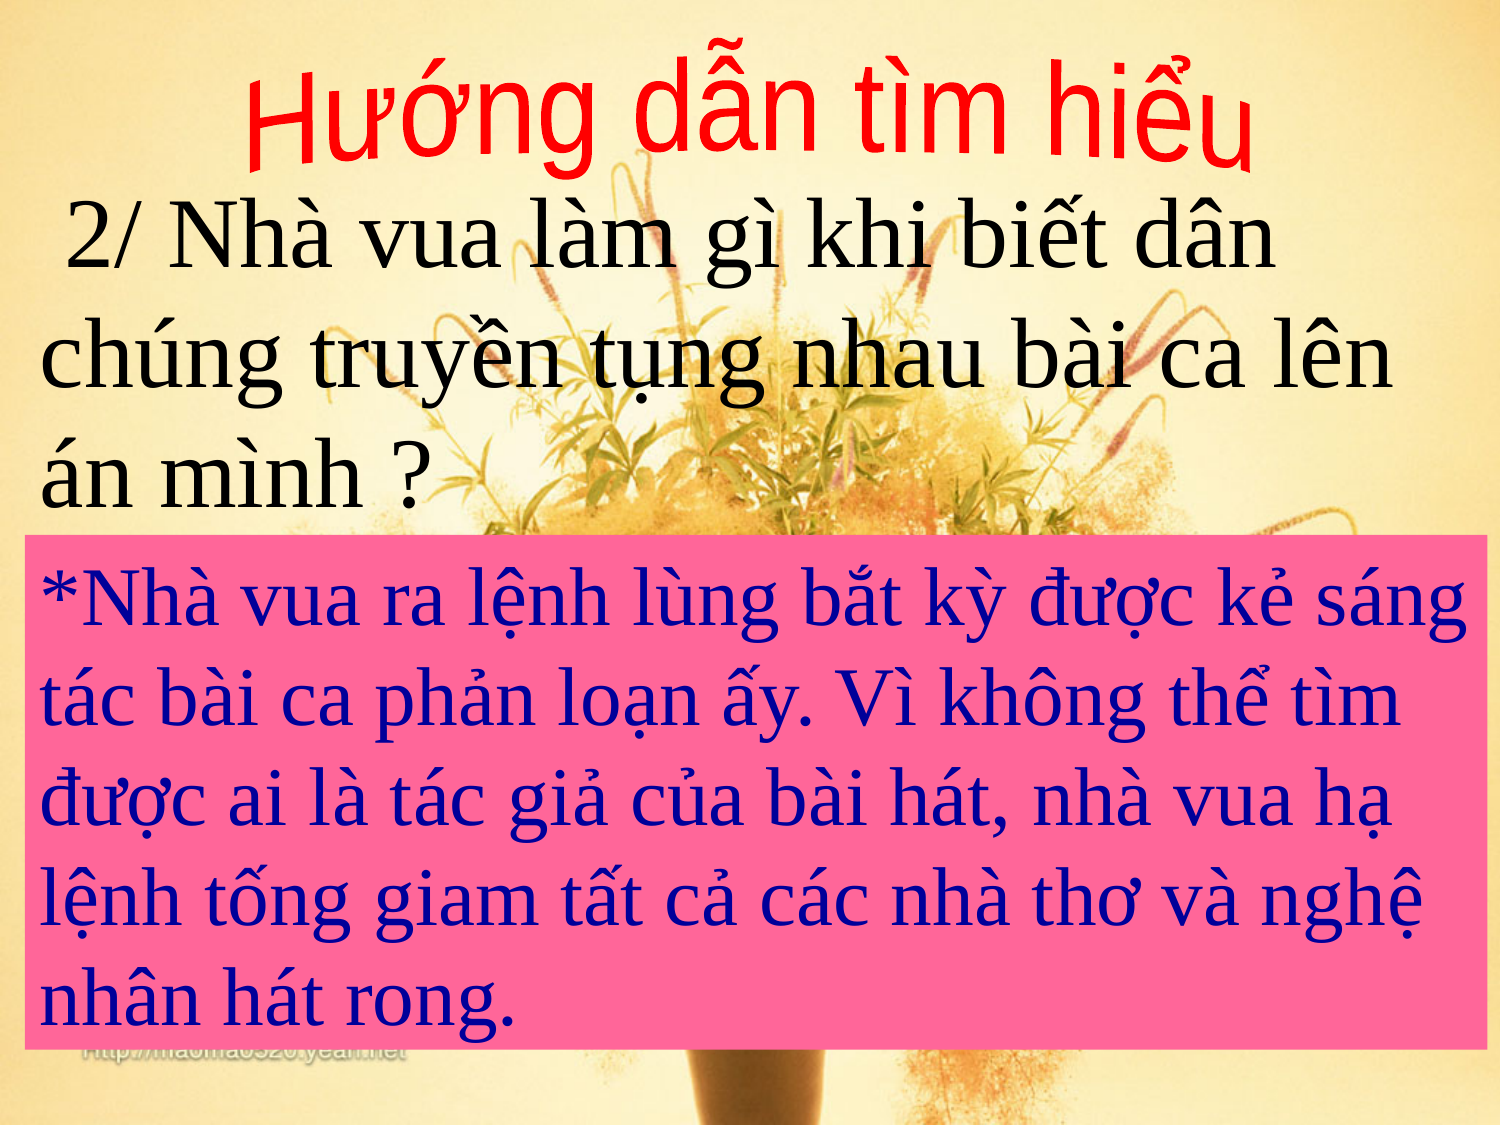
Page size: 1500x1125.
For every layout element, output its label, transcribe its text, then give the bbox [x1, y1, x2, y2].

picture [0, 0, 1500, 1125]
text_box 2/ Nhà vua làm gì khi biết dân chúng truyền tụng nhau bài ca lên án mình ? [24, 159, 1500, 535]
text_box *Nhà vua ra lệnh lùng bắt kỳ được kẻ sáng tác bài ca phản loạn ấy. Vì không thể tìm được ai là tác giả của bài hát, nhà vua hạ lệnh tống giam tất cả các nhà thơ và nghệ nhân hát rong. [24, 534, 1488, 1050]
